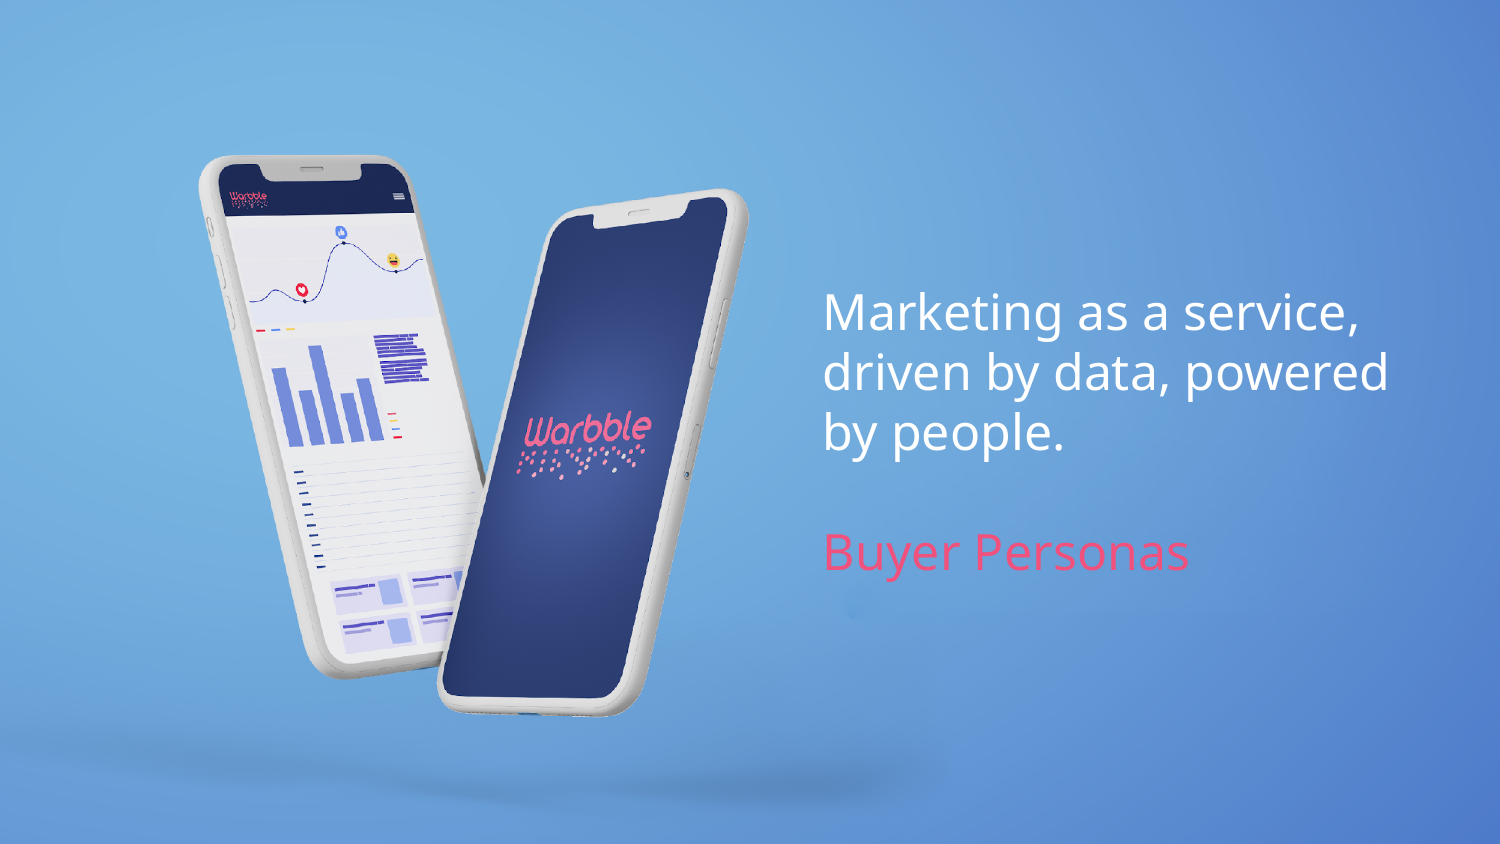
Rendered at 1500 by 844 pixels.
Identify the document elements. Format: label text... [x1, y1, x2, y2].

picture [0, 0, 1500, 844]
text_box Marketing as a service, driven by data, powered by people. Buyer Personas [807, 272, 1432, 470]
